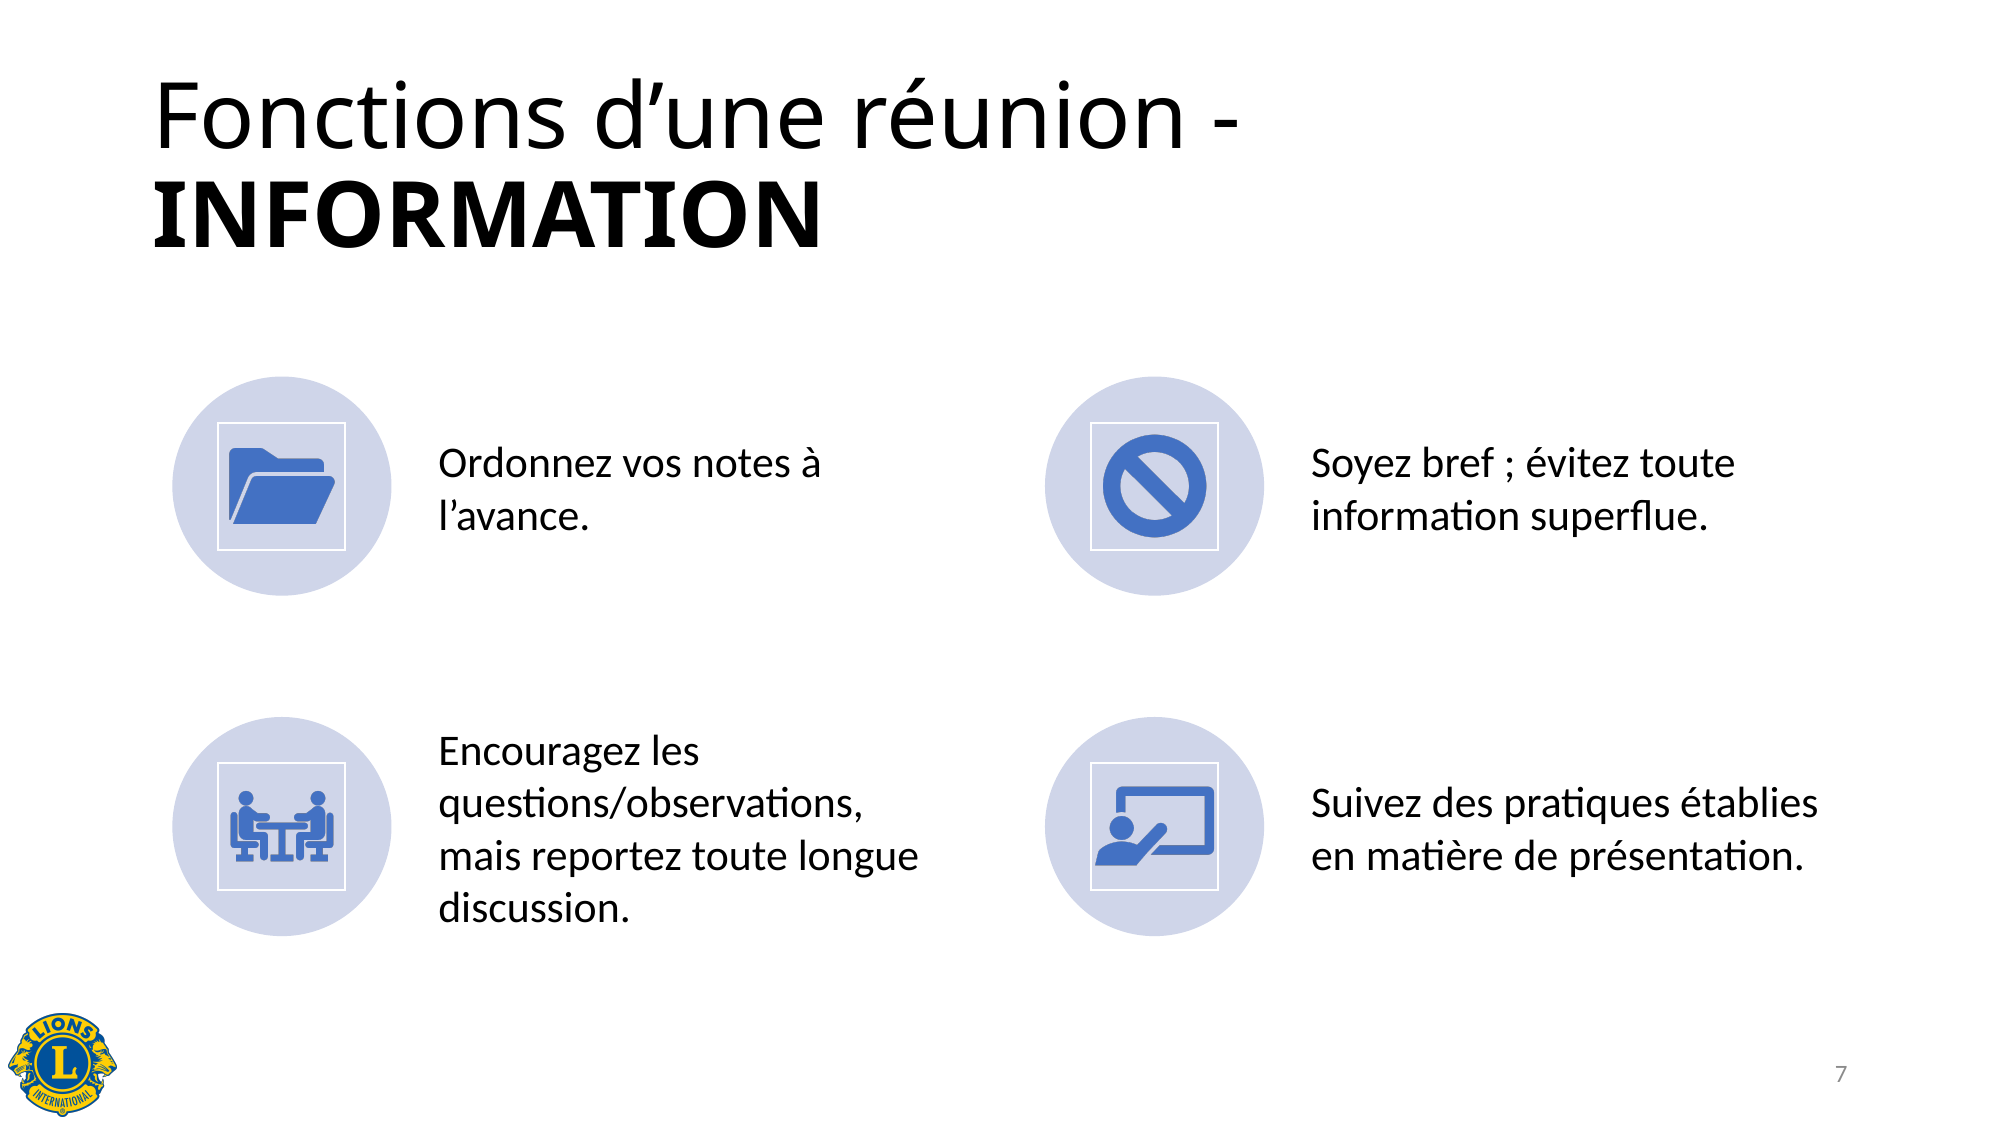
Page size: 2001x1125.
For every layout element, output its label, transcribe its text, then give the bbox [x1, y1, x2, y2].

picture [8, 1013, 117, 1117]
title Fonctions d’une réunion - INFORMATION [137, 59, 1863, 278]
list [137, 299, 1863, 1014]
slide_number 6 [1412, 1042, 1863, 1103]
